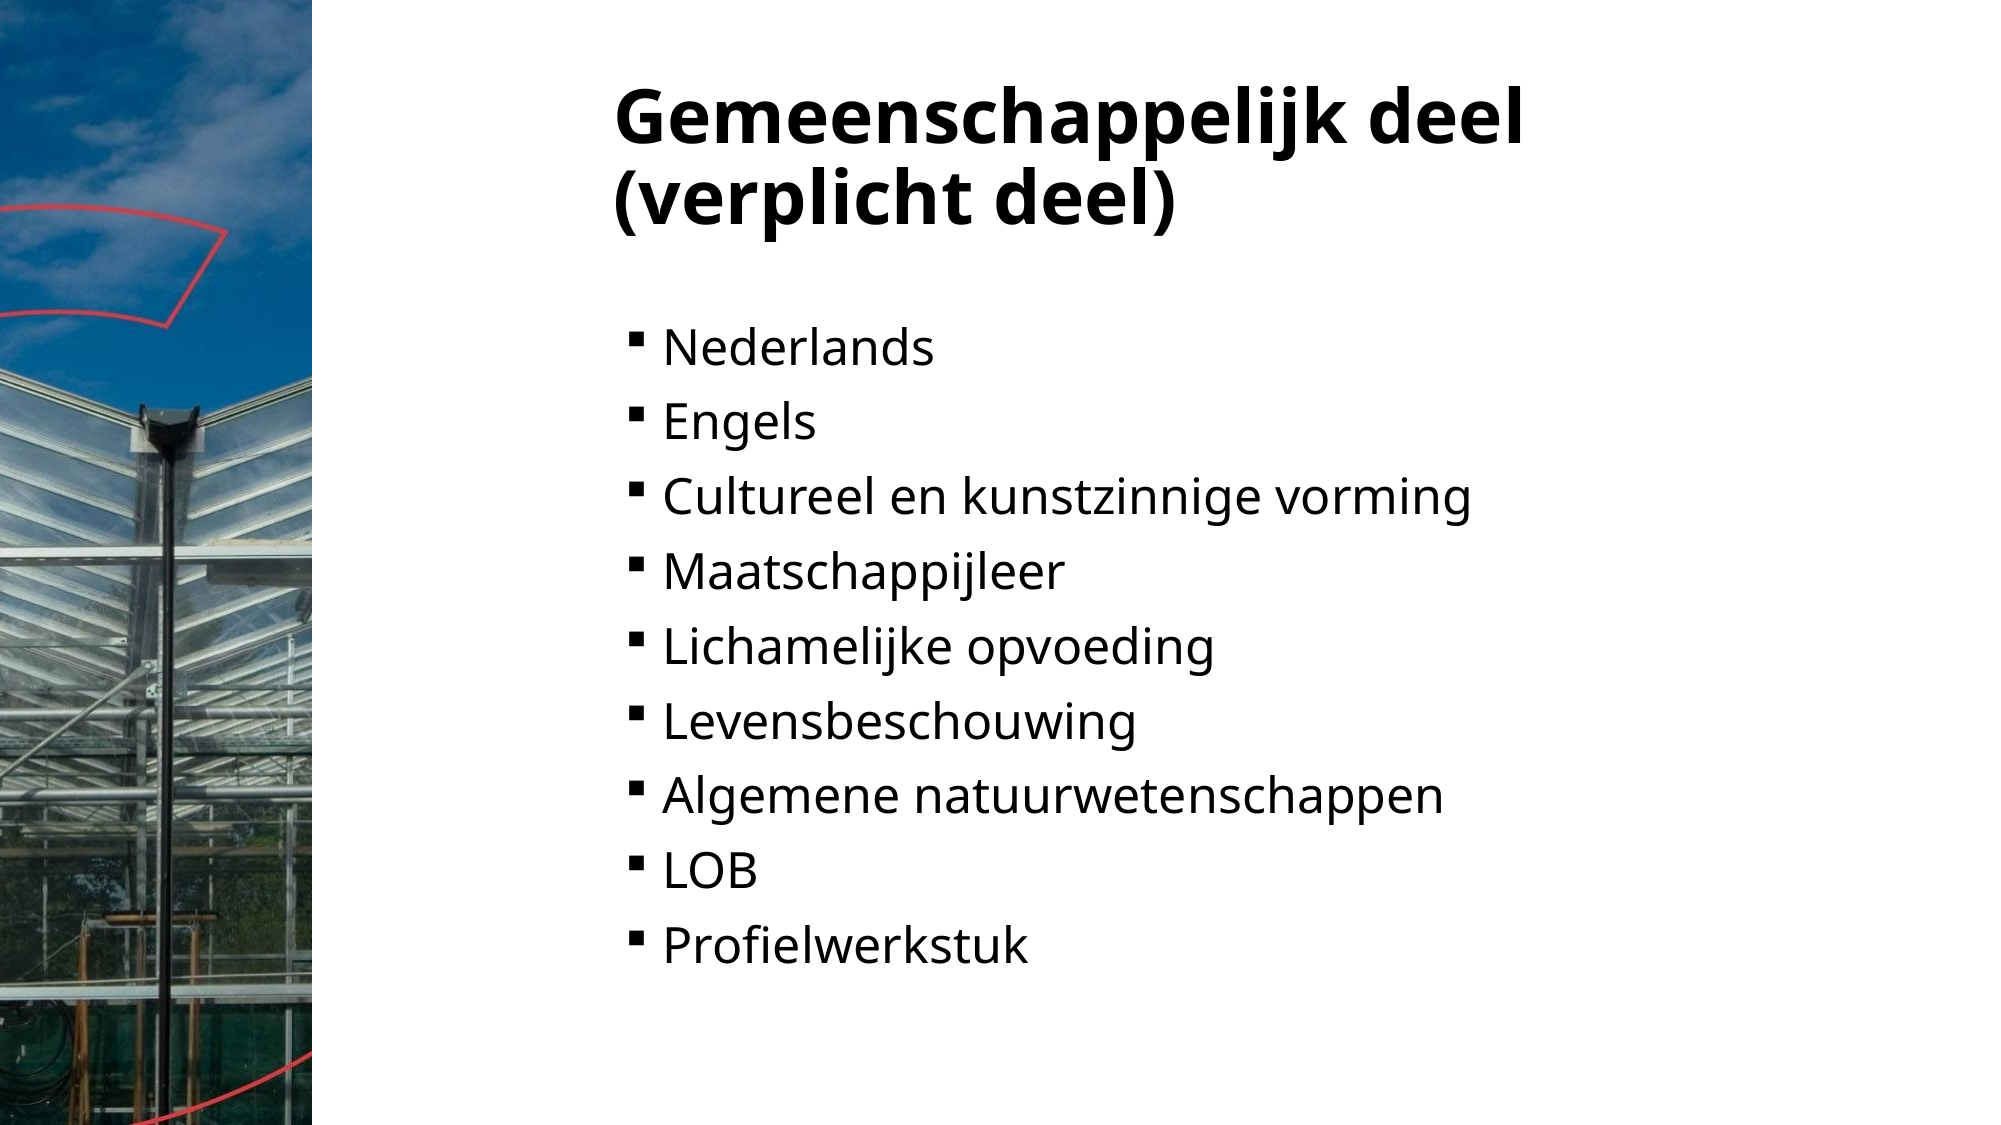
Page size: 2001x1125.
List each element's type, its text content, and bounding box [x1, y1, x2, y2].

list Nederlands Engels Cultureel en kunstzinnige vorming Maatschappijleer Lichamelijke opvoeding Levensbeschouwing Algemene natuurwetenschappen LOB Profielwerkstuk [610, 314, 1745, 1057]
picture [0, 0, 312, 1125]
title Gemeenschappelijk deel (verplicht deel) [598, 66, 1675, 254]
